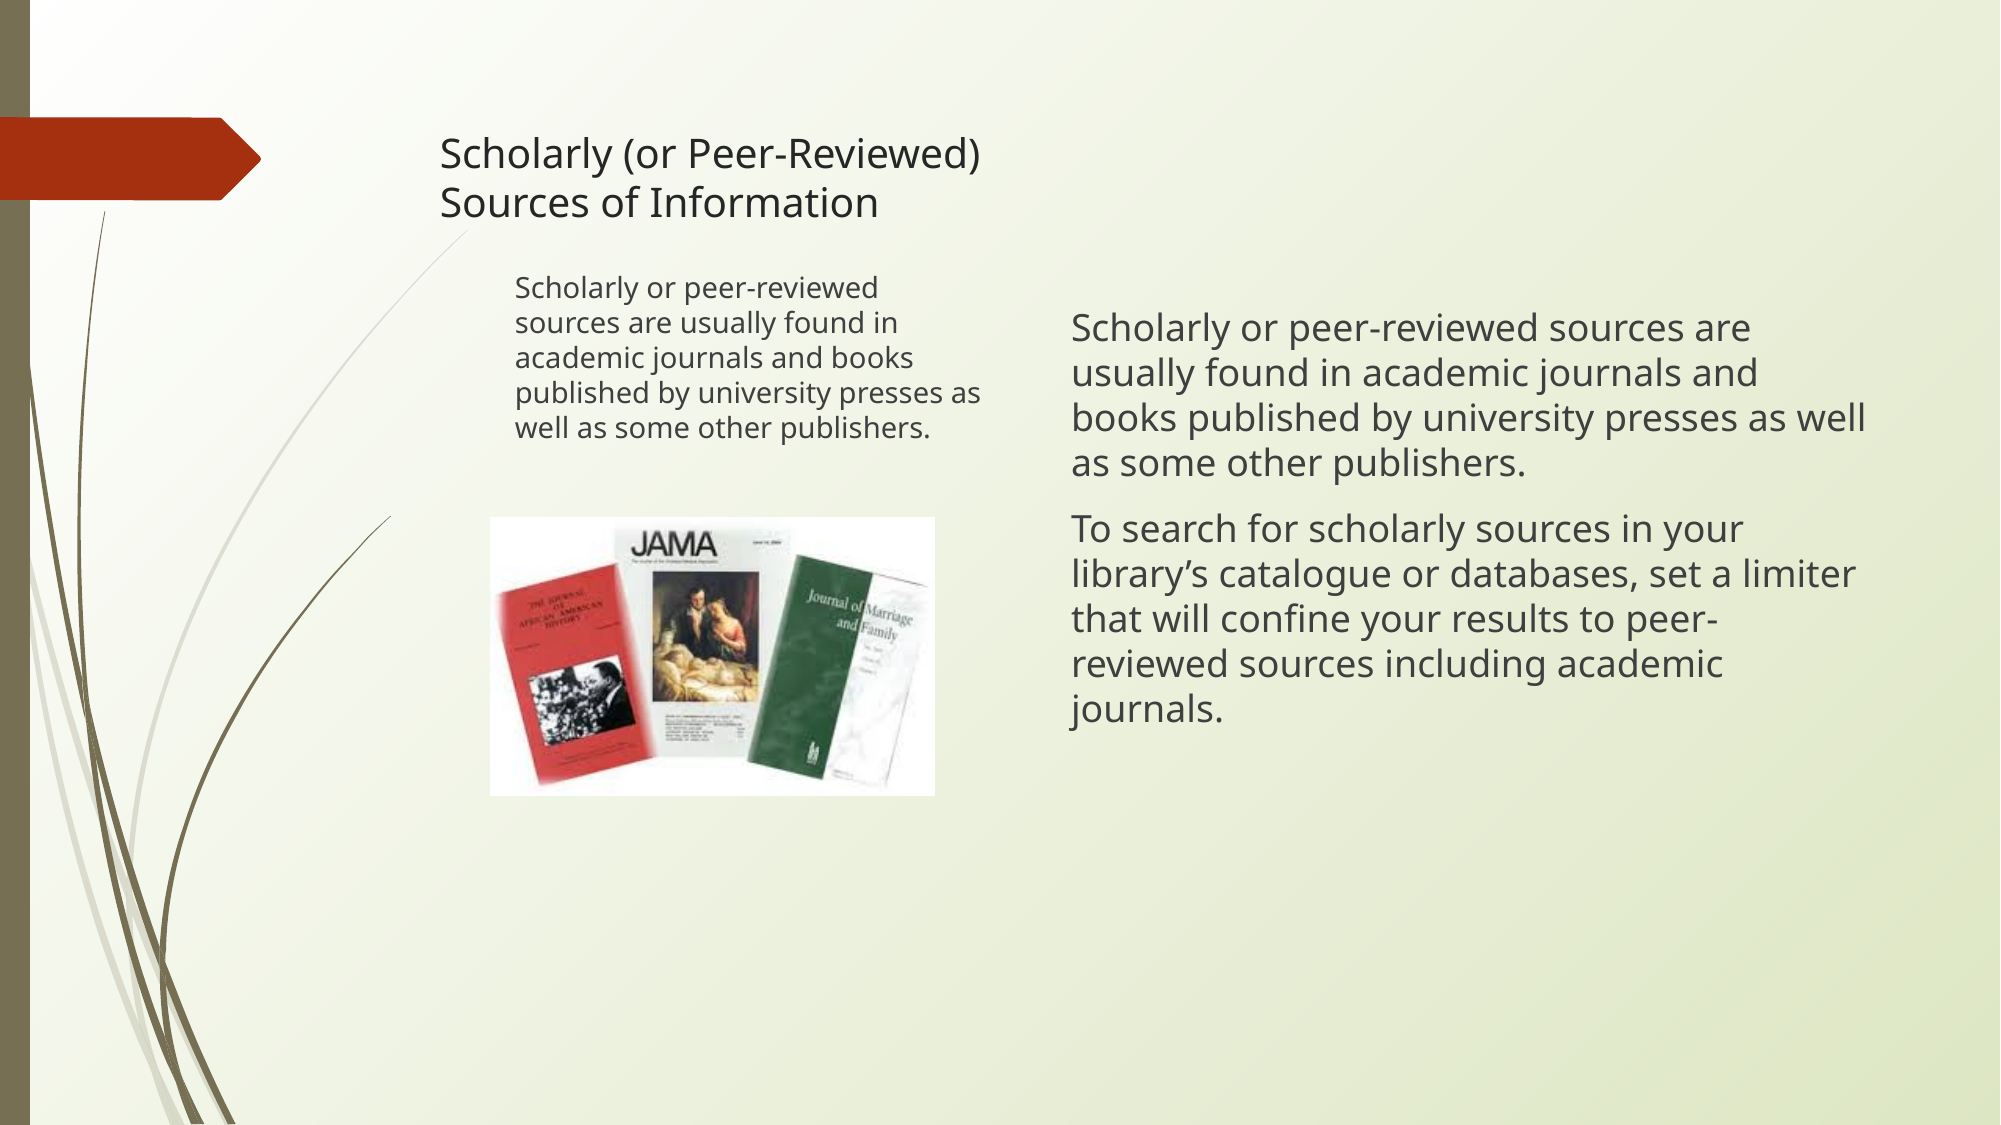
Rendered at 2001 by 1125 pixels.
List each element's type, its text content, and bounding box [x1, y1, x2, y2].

picture [490, 516, 935, 796]
list Scholarly or peer-reviewed sources are usually found in academic journals and books published by university presses as well as some other publishers. To search for scholarly sources in your library’s catalogue or databases, set a limiter that will confine your results to peer-reviewed sources including academic journals. [1037, 73, 1888, 962]
title Scholarly (or Peer-Reviewed) Sources of Information [424, 73, 1000, 234]
list Scholarly or peer-reviewed sources are usually found in academic journals and books published by university presses as well as some other publishers. [424, 262, 1000, 962]
